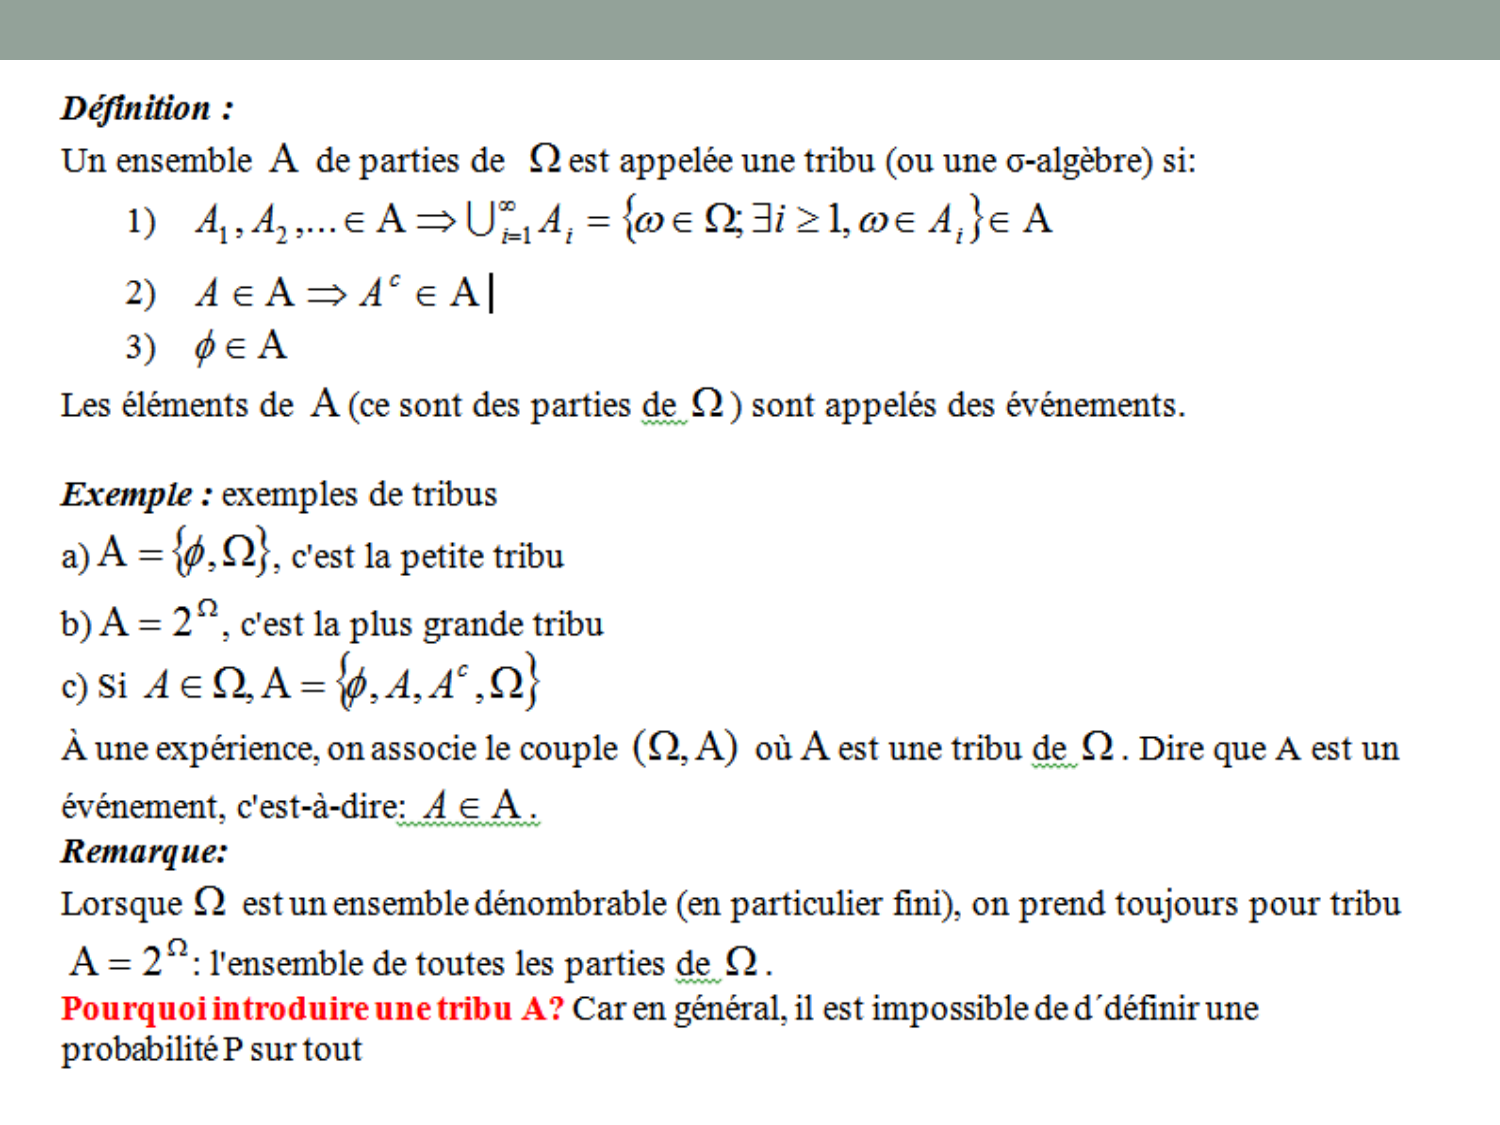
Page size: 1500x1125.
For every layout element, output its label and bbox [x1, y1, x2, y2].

picture [41, 89, 1436, 1095]
